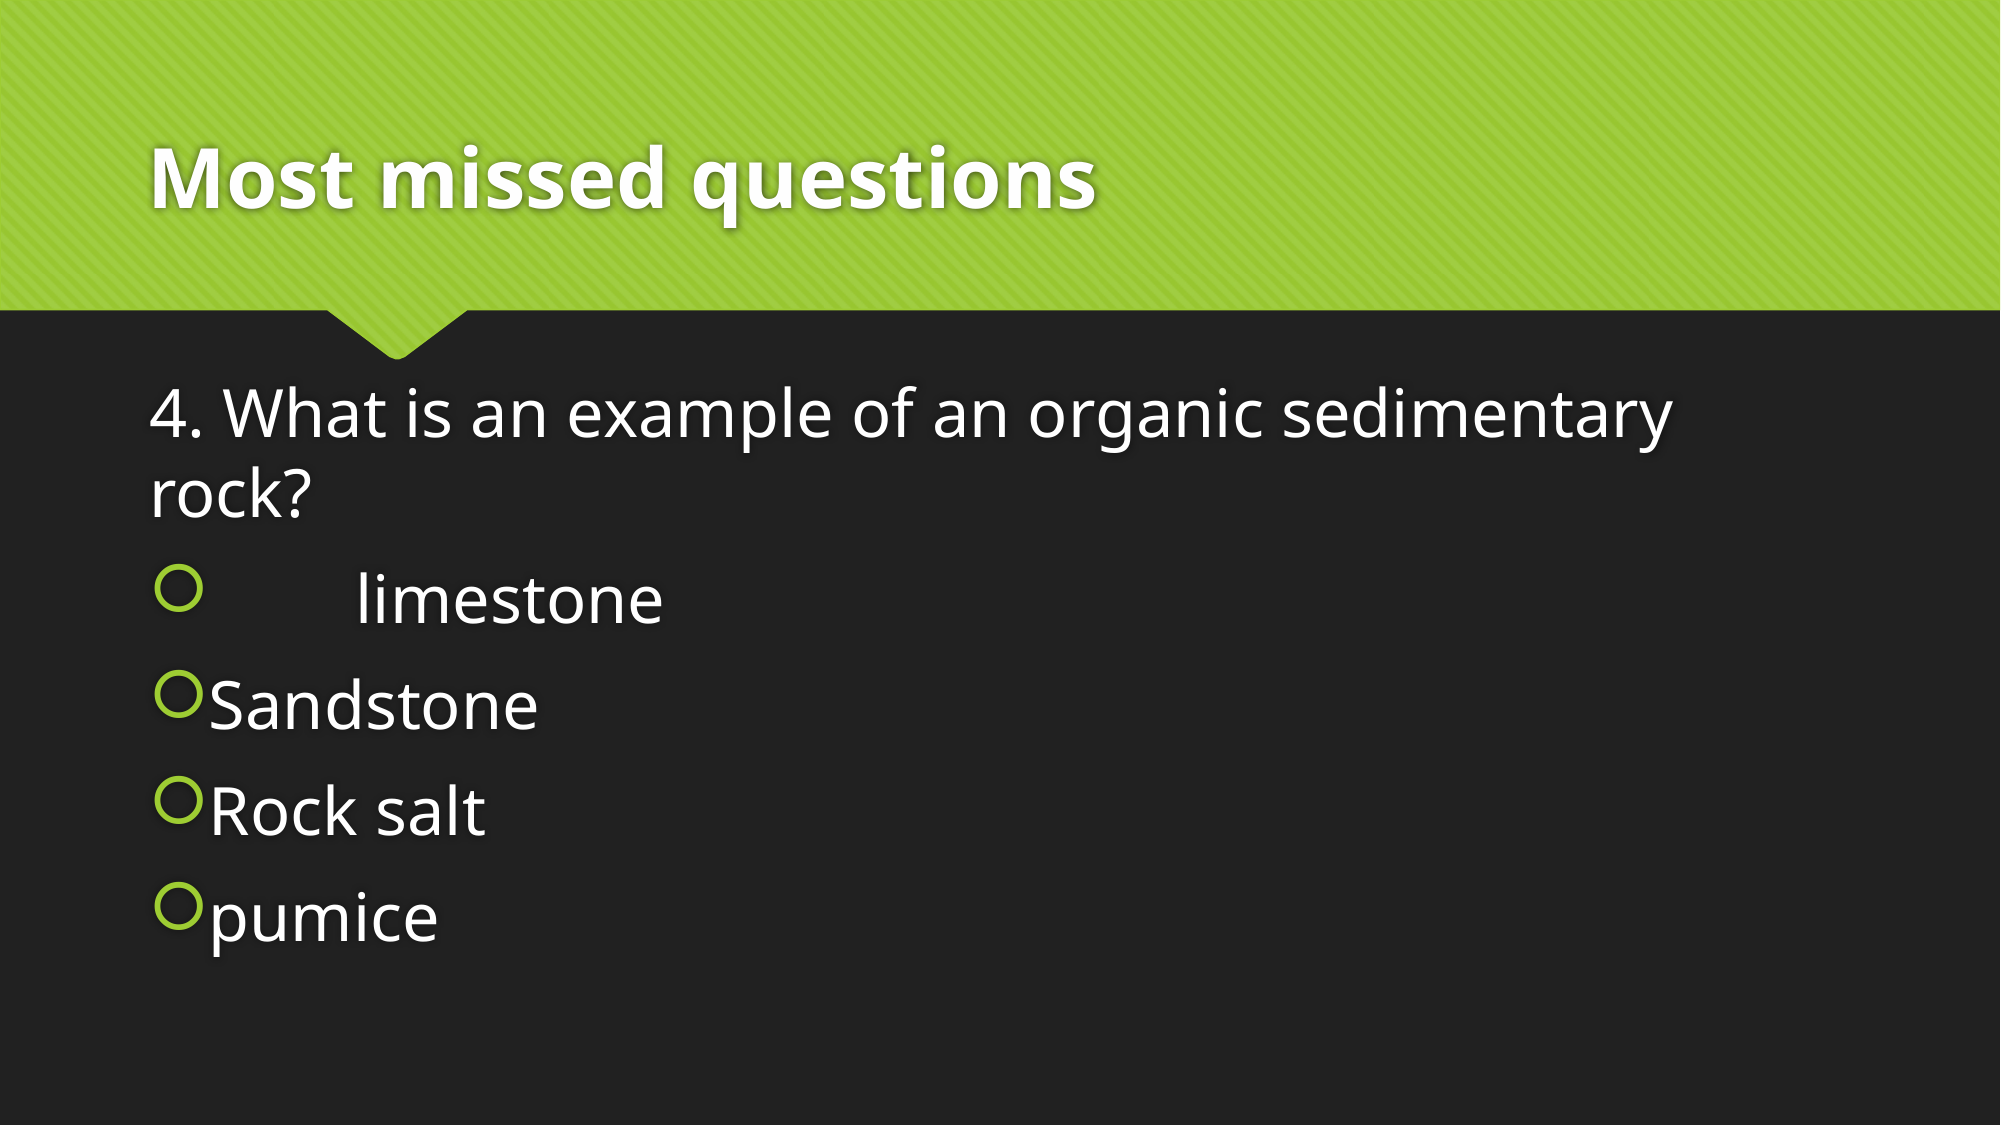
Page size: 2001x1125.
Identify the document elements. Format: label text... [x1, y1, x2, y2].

title Most missed questions [132, 73, 1868, 233]
list 4. What is an example of an organic sedimentary rock? limestone Sandstone Rock salt pumice [134, 364, 1866, 962]
